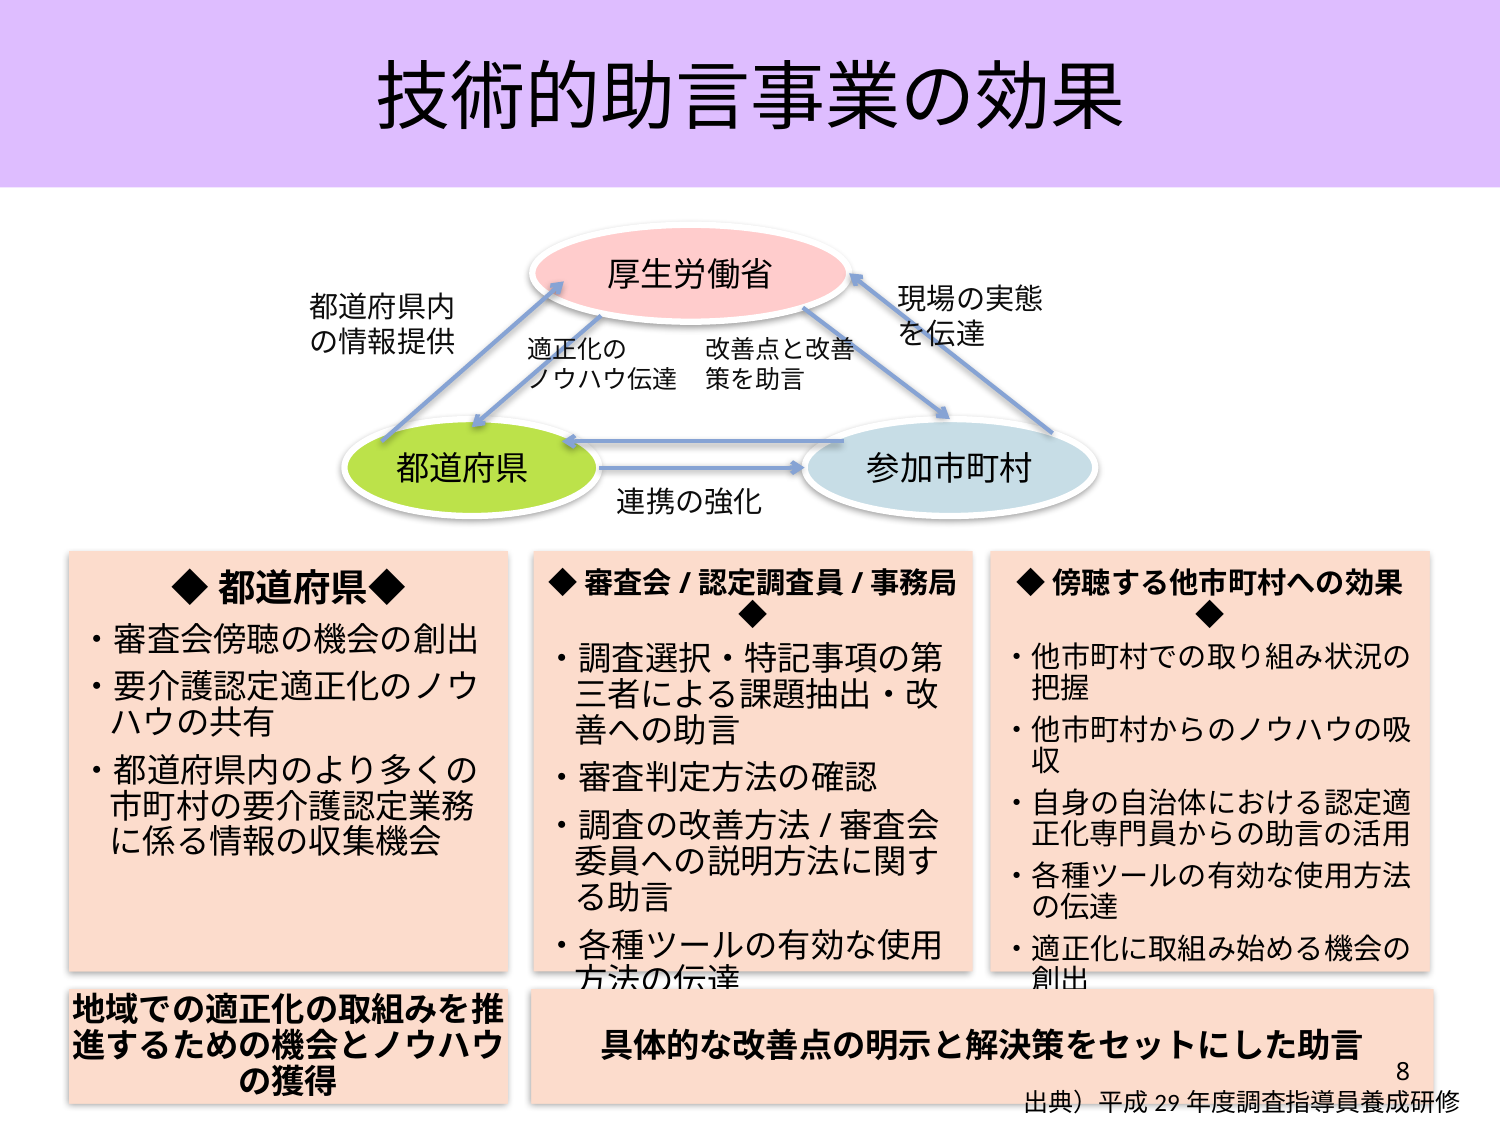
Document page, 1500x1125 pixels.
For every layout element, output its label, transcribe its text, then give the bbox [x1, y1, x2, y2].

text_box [531, 988, 1434, 1104]
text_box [68, 550, 509, 972]
text_box 出典）平成29年度調査指導員養成研修 [373, 1078, 1476, 1125]
title 技術的助言事業の効果 [0, 0, 1500, 188]
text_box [294, 224, 1096, 527]
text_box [68, 988, 509, 1104]
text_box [990, 550, 1430, 972]
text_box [533, 550, 973, 972]
